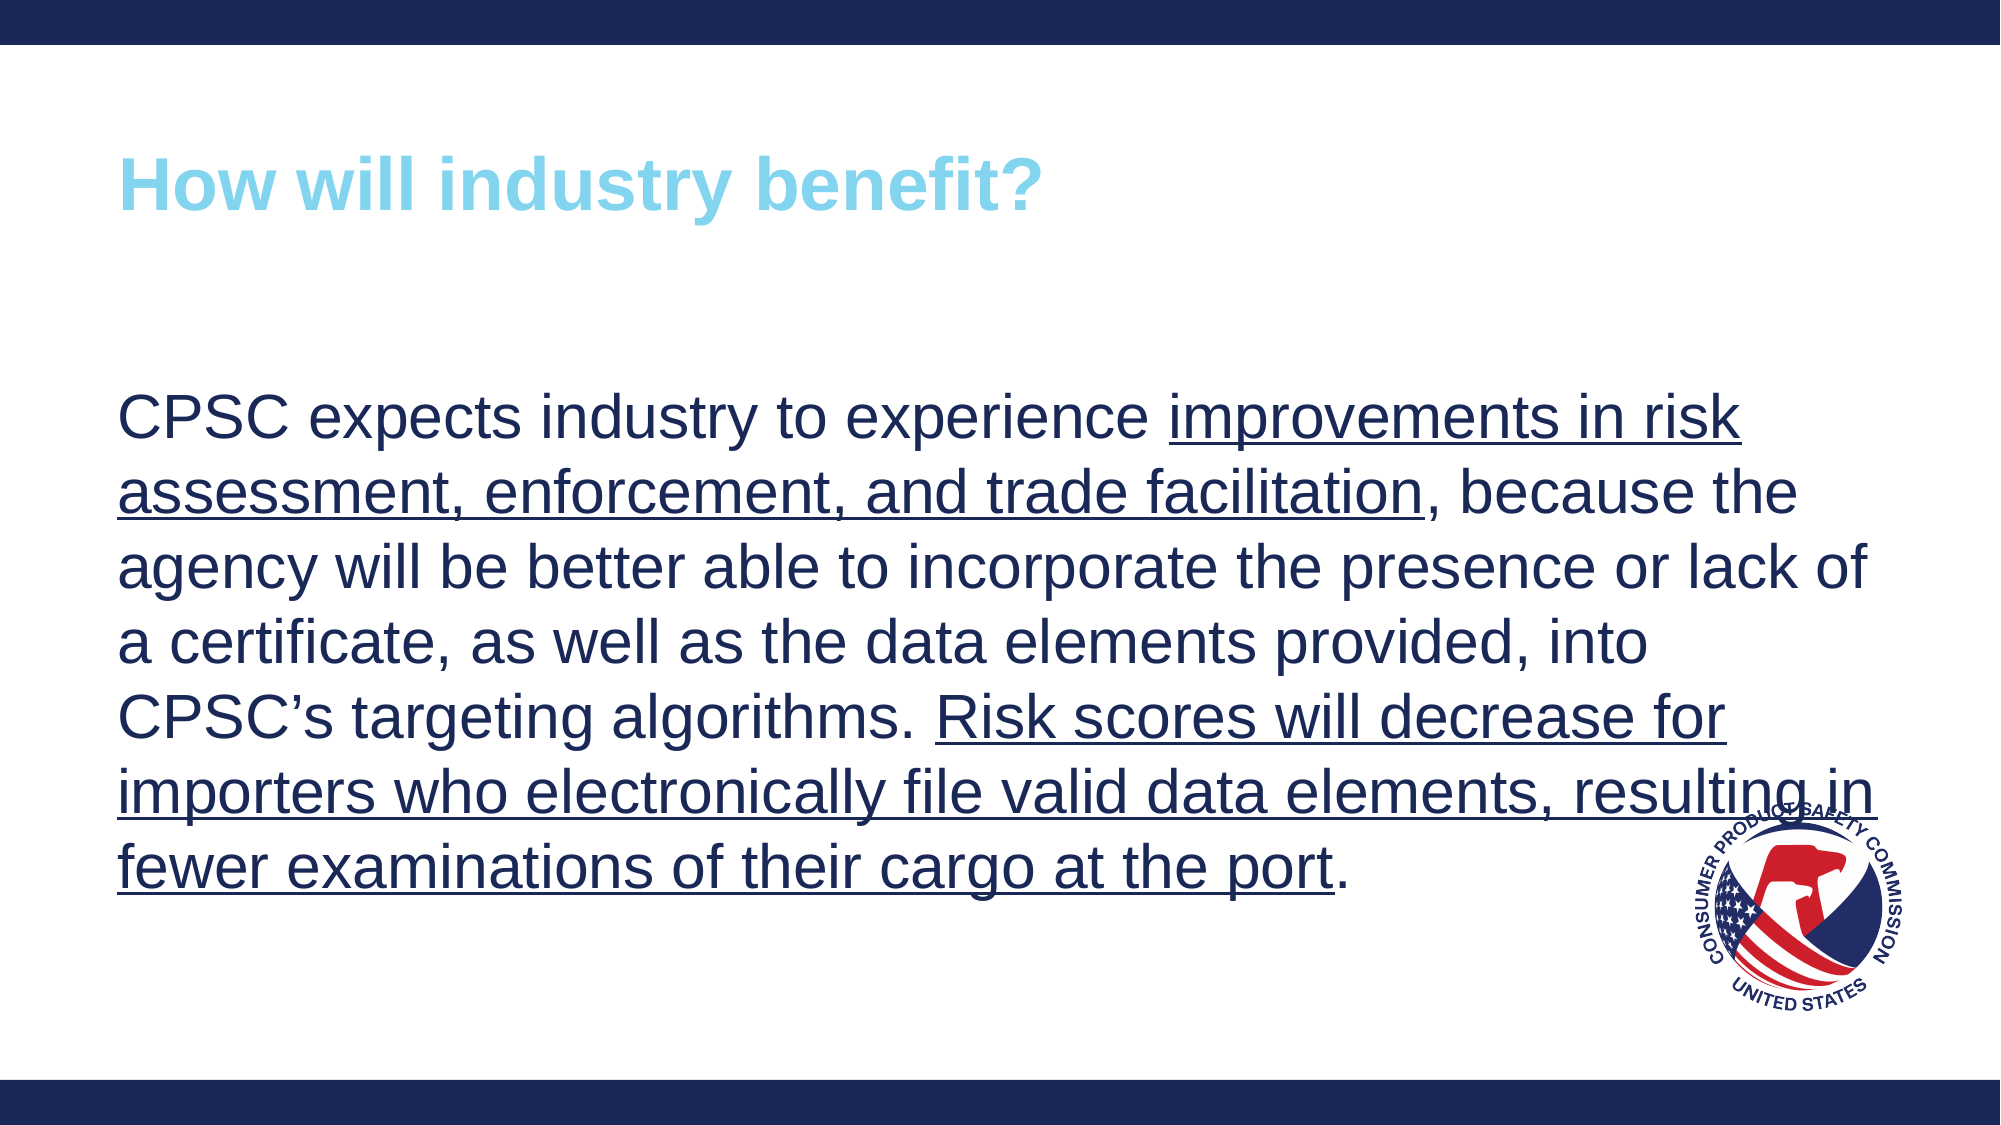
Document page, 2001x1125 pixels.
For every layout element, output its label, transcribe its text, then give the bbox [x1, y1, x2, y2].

list CPSC expects industry to experience improvements in risk assessment, enforcement, and trade facilitation, because the agency will be better able to incorporate the presence or lack of a certificate, as well as the data elements provided, into CPSC’s targeting algorithms. Risk scores will decrease for importers who electronically file valid data elements, resulting in fewer examinations of their cargo at the port. [102, 368, 1901, 1011]
list How will industry benefit? [103, 128, 1902, 312]
